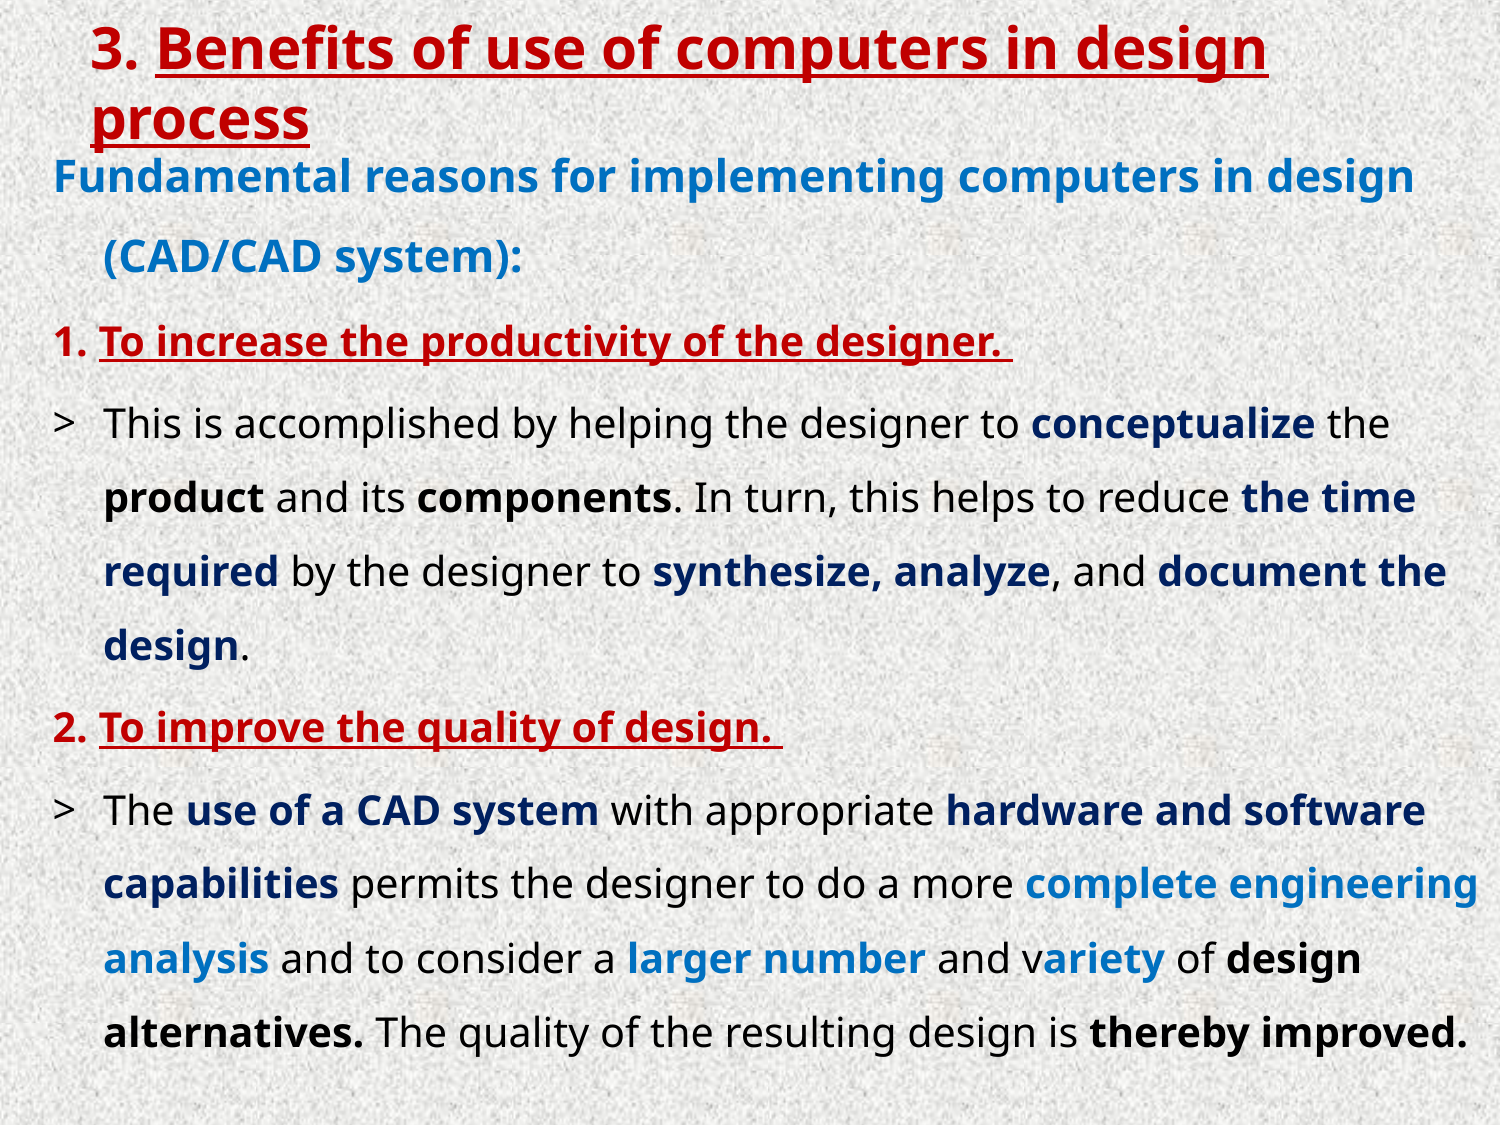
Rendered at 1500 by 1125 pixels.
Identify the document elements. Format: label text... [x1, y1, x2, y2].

title 3. Benefits of use of computers in design process [75, 37, 1425, 112]
list Fundamental reasons for implementing computers in design (CAD/CAD system): 1. To increase the productivity of the designer. This is accomplished by helping the designer to conceptualize the product and its components. In turn, this helps to reduce the time required by the designer to synthesize, analyze, and document the design. 2. To improve the quality of design. The use of a CAD system with appropriate hardware and software capabilities permits the designer to do a more complete engineering analysis and to consider a larger number and variety of design alternatives. The quality of the resulting design is thereby improved. [37, 112, 1500, 1125]
picture [0, 0, 1500, 1125]
